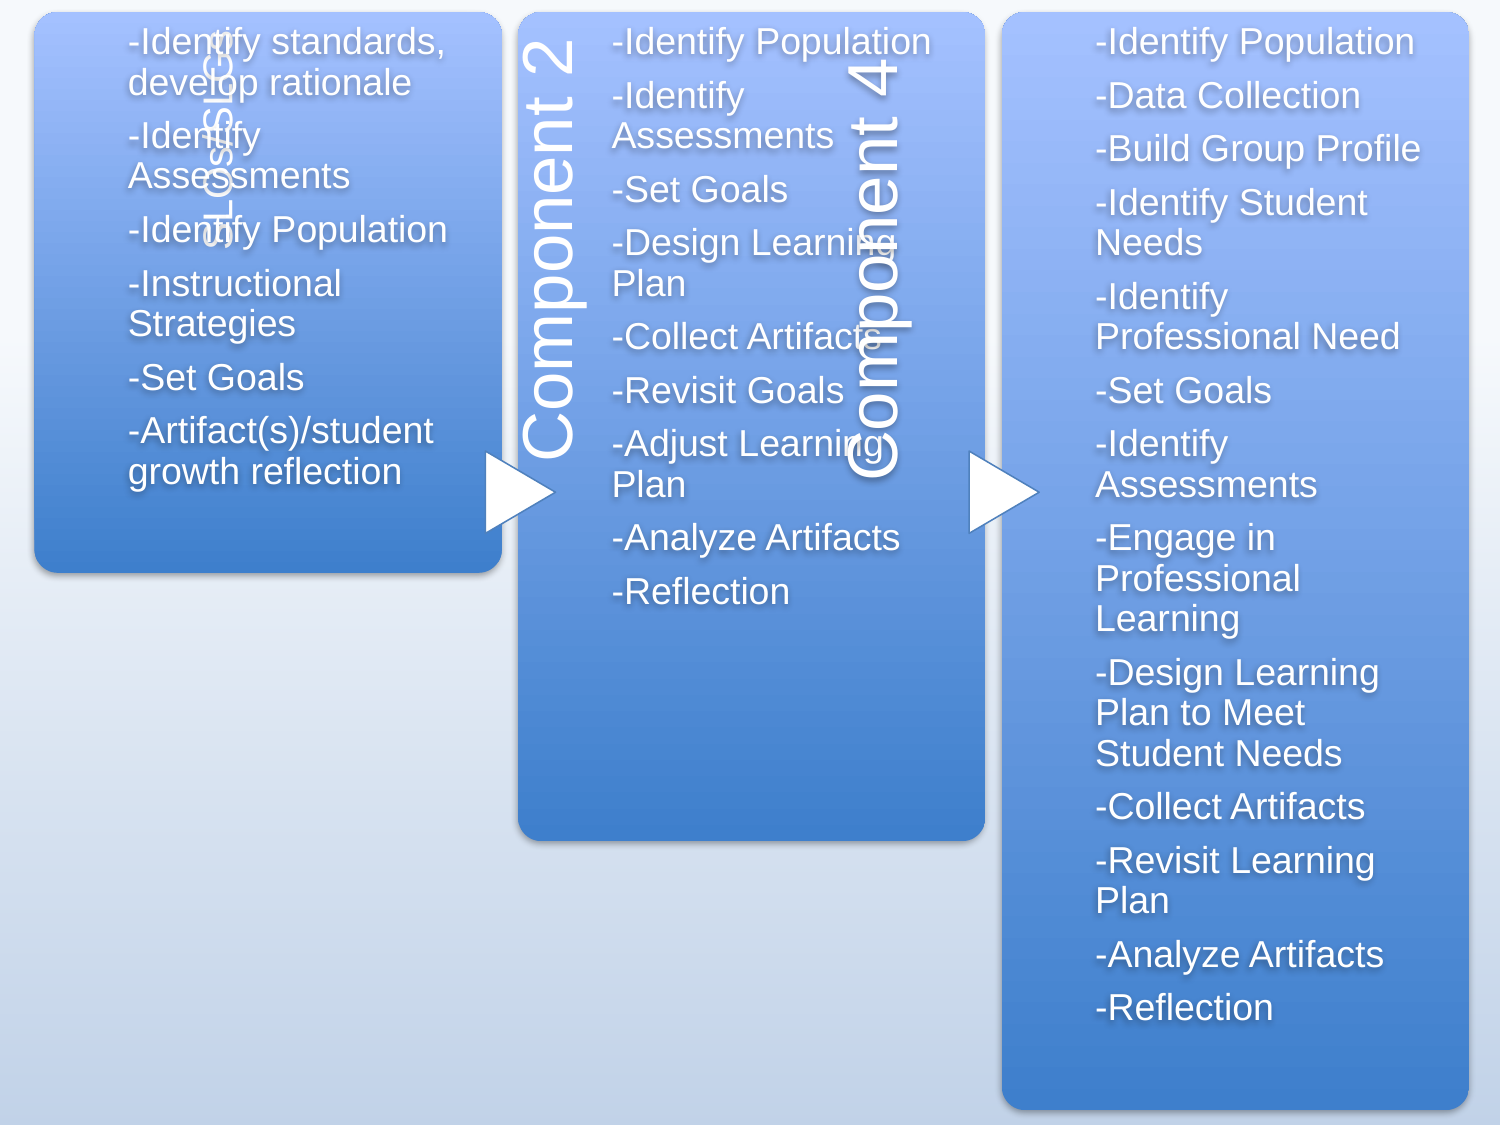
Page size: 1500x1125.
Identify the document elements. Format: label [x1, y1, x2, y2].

text_box [34, 31, 1470, 1091]
